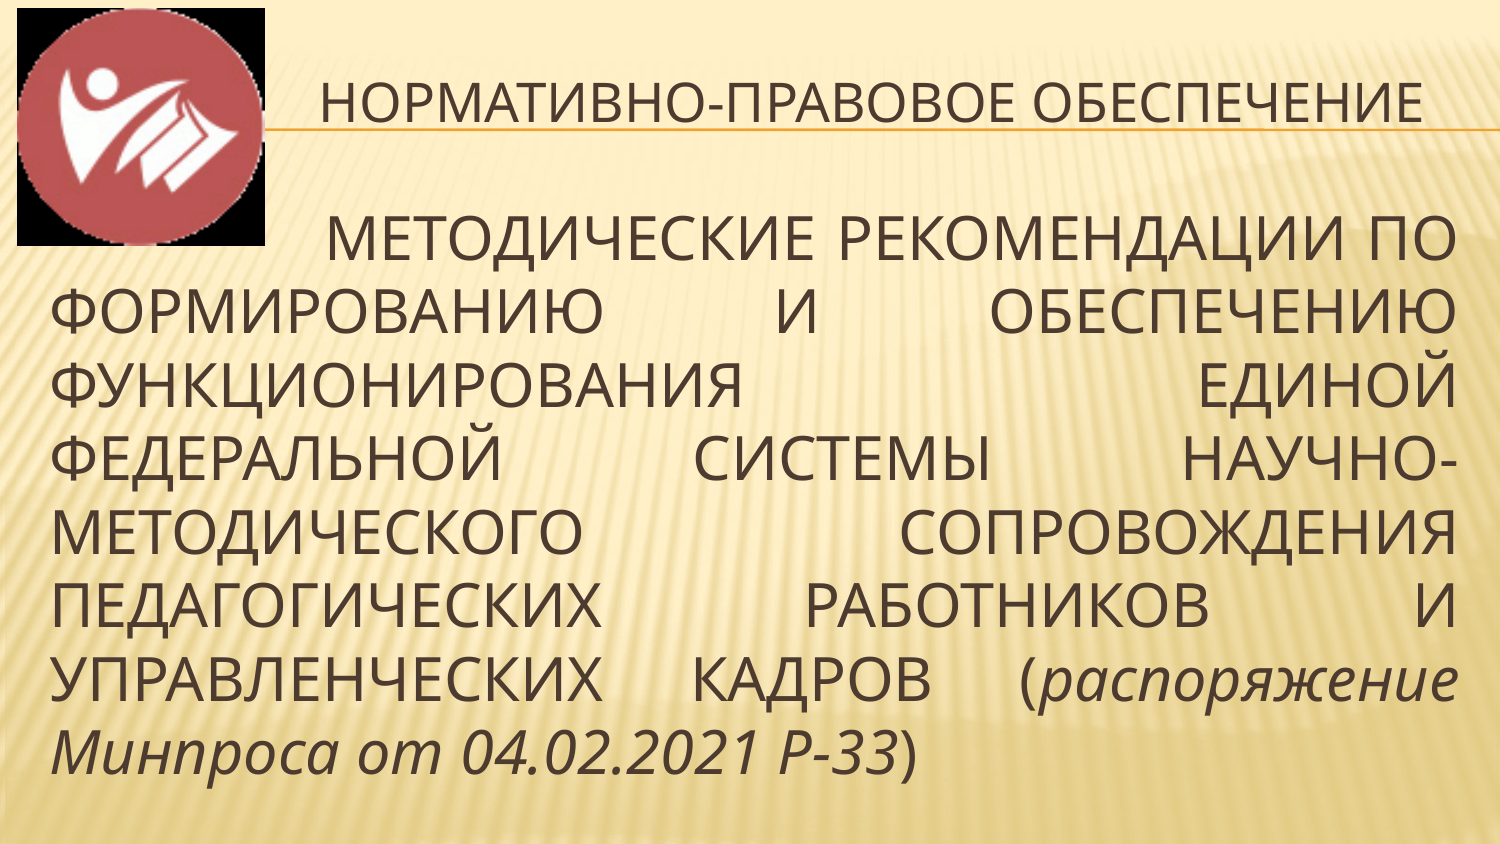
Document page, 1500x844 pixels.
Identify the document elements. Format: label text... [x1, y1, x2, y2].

picture [17, 8, 265, 246]
title Нормативно-правовое обеспечение [273, 34, 1475, 168]
list МЕТОДИЧЕСКИЕ РЕКОМЕНДАЦИИ ПО ФОРМИРОВАНИЮ И ОБЕСПЕЧЕНИЮ ФУНКЦИОНИРОВАНИЯ ЕДИНОЙ ФЕДЕРАЛЬНОЙ СИСТЕМЫ НАУЧНО-МЕТОДИЧЕСКОГО СОПРОВОЖДЕНИЯ ПЕДАГОГИЧЕСКИХ РАБОТНИКОВ И УПРАВЛЕНЧЕСКИХ КАДРОВ (распоряжение Минпроса от 04.02.2021 Р-33) [34, 191, 1475, 800]
